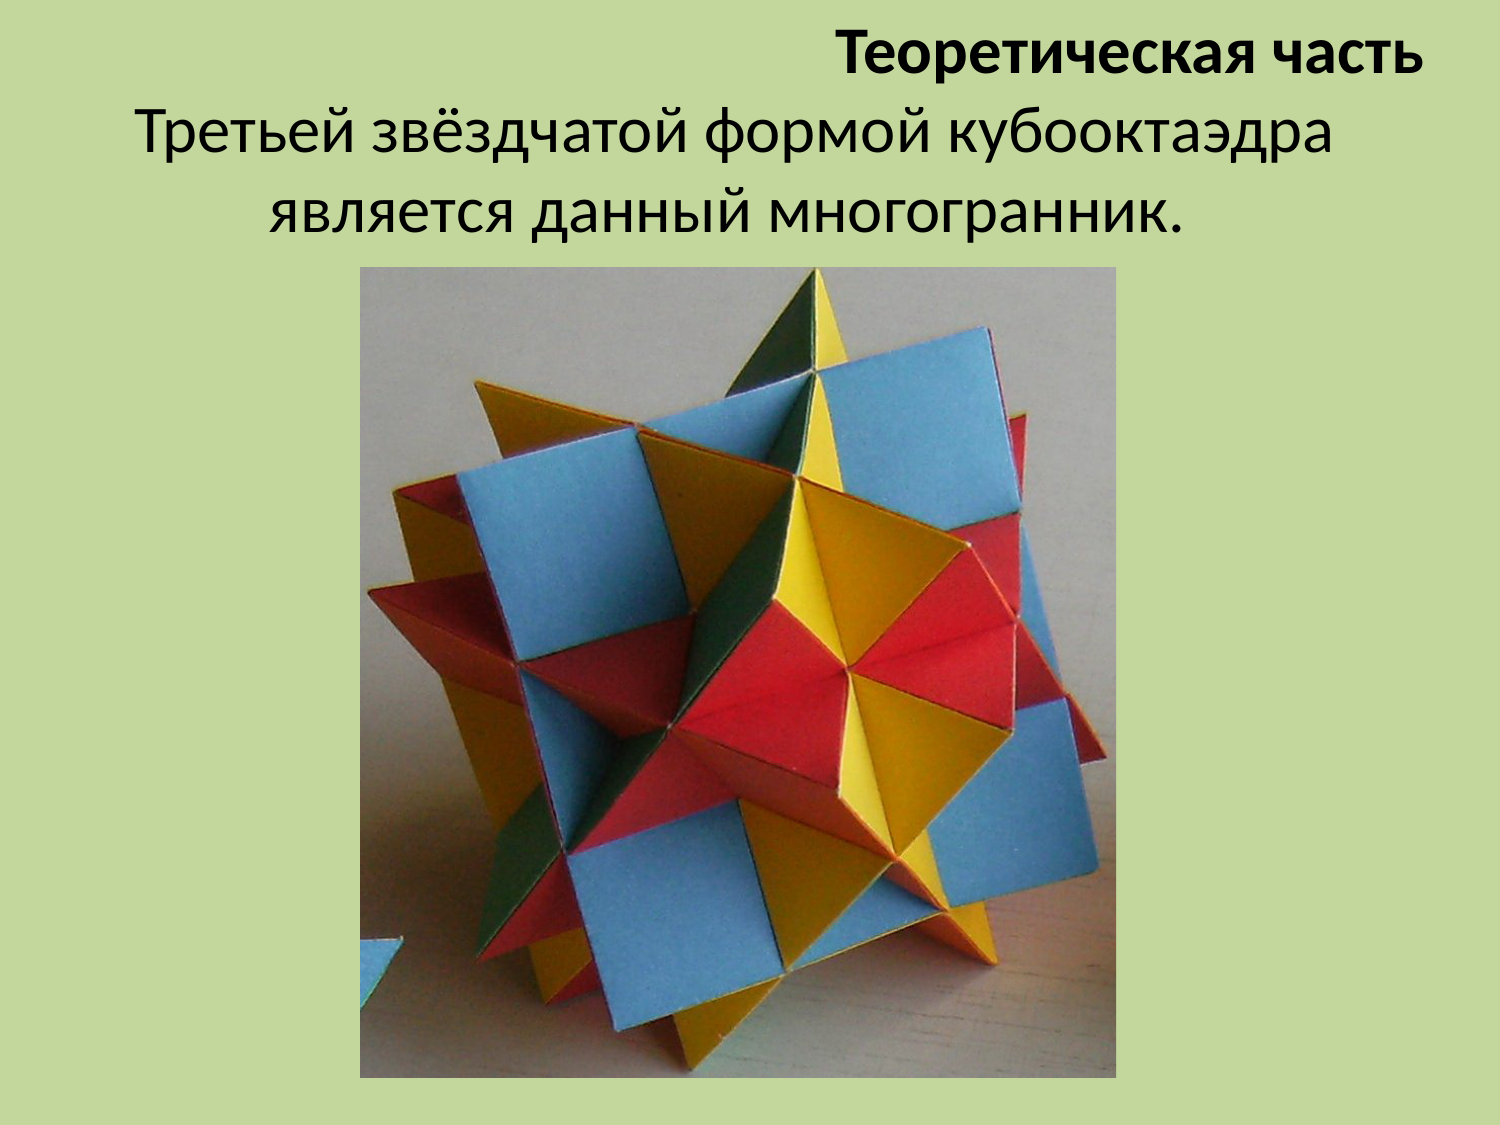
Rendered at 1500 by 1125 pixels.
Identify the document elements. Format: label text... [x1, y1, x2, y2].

picture [359, 266, 1117, 1078]
text_box Теоретическая часть [820, 0, 1471, 95]
text_box Третьей звёздчатой формой кубооктаэдра является данный многогранник. [88, 78, 1382, 253]
